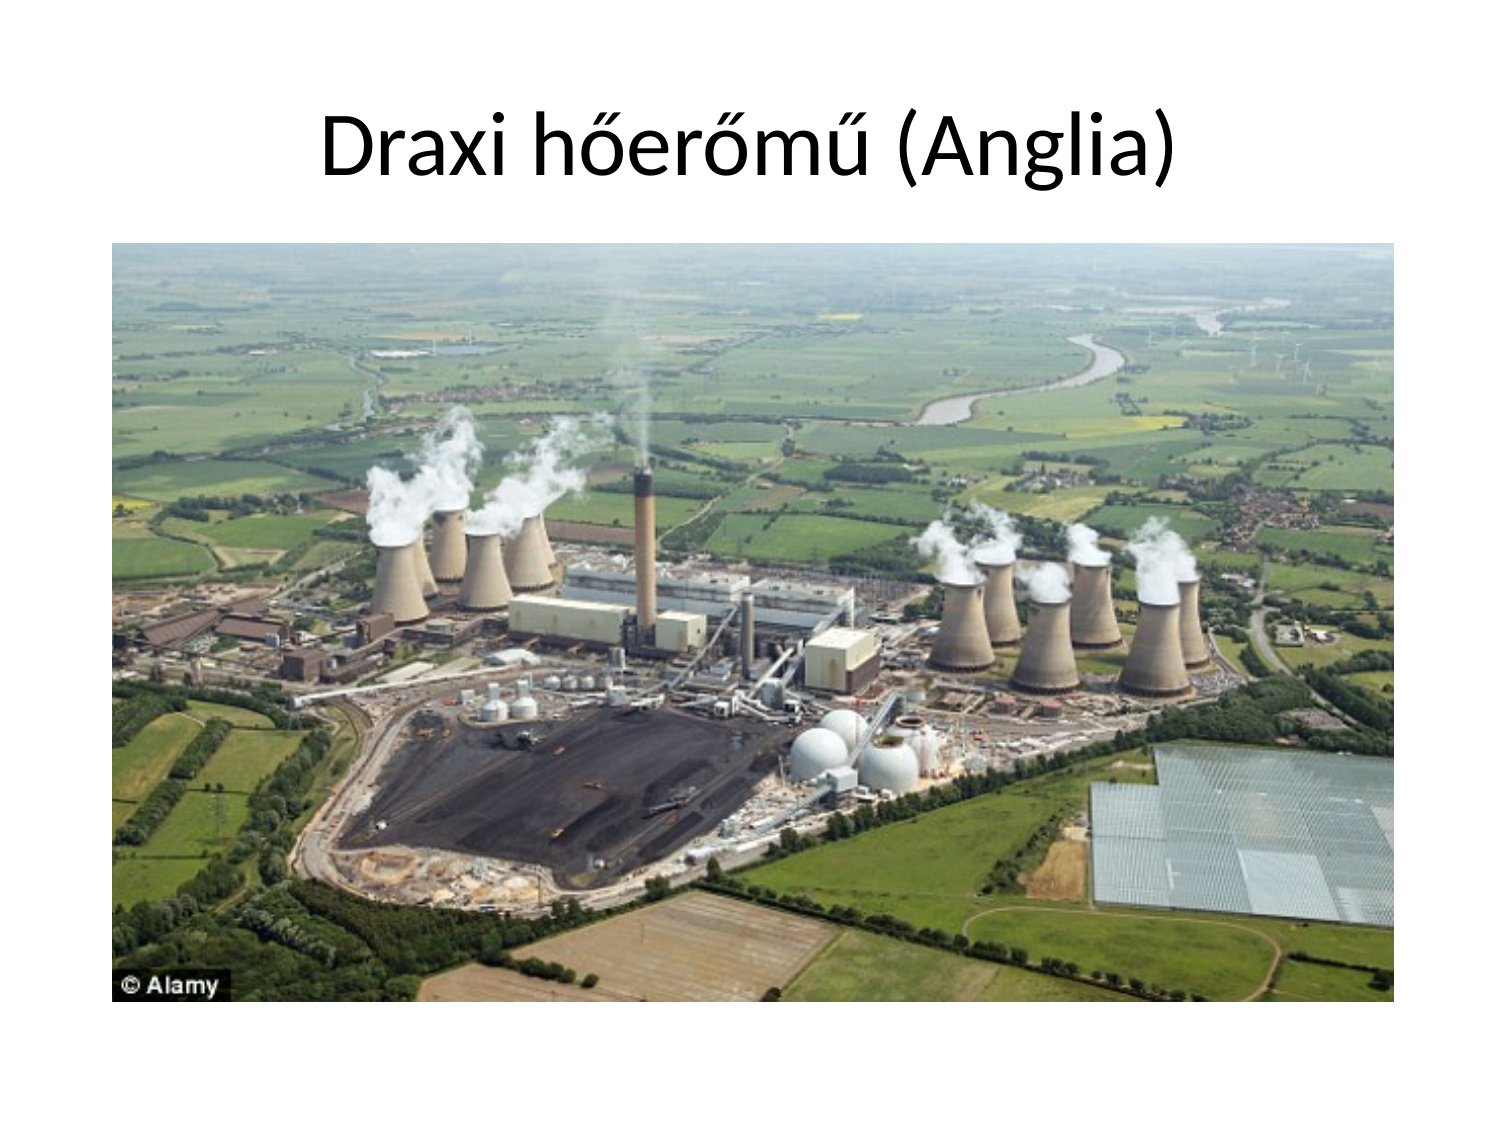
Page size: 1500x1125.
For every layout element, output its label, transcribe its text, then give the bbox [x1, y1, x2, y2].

picture [111, 243, 1394, 1002]
title Draxi hőerőmű (Anglia) [75, 45, 1425, 233]
